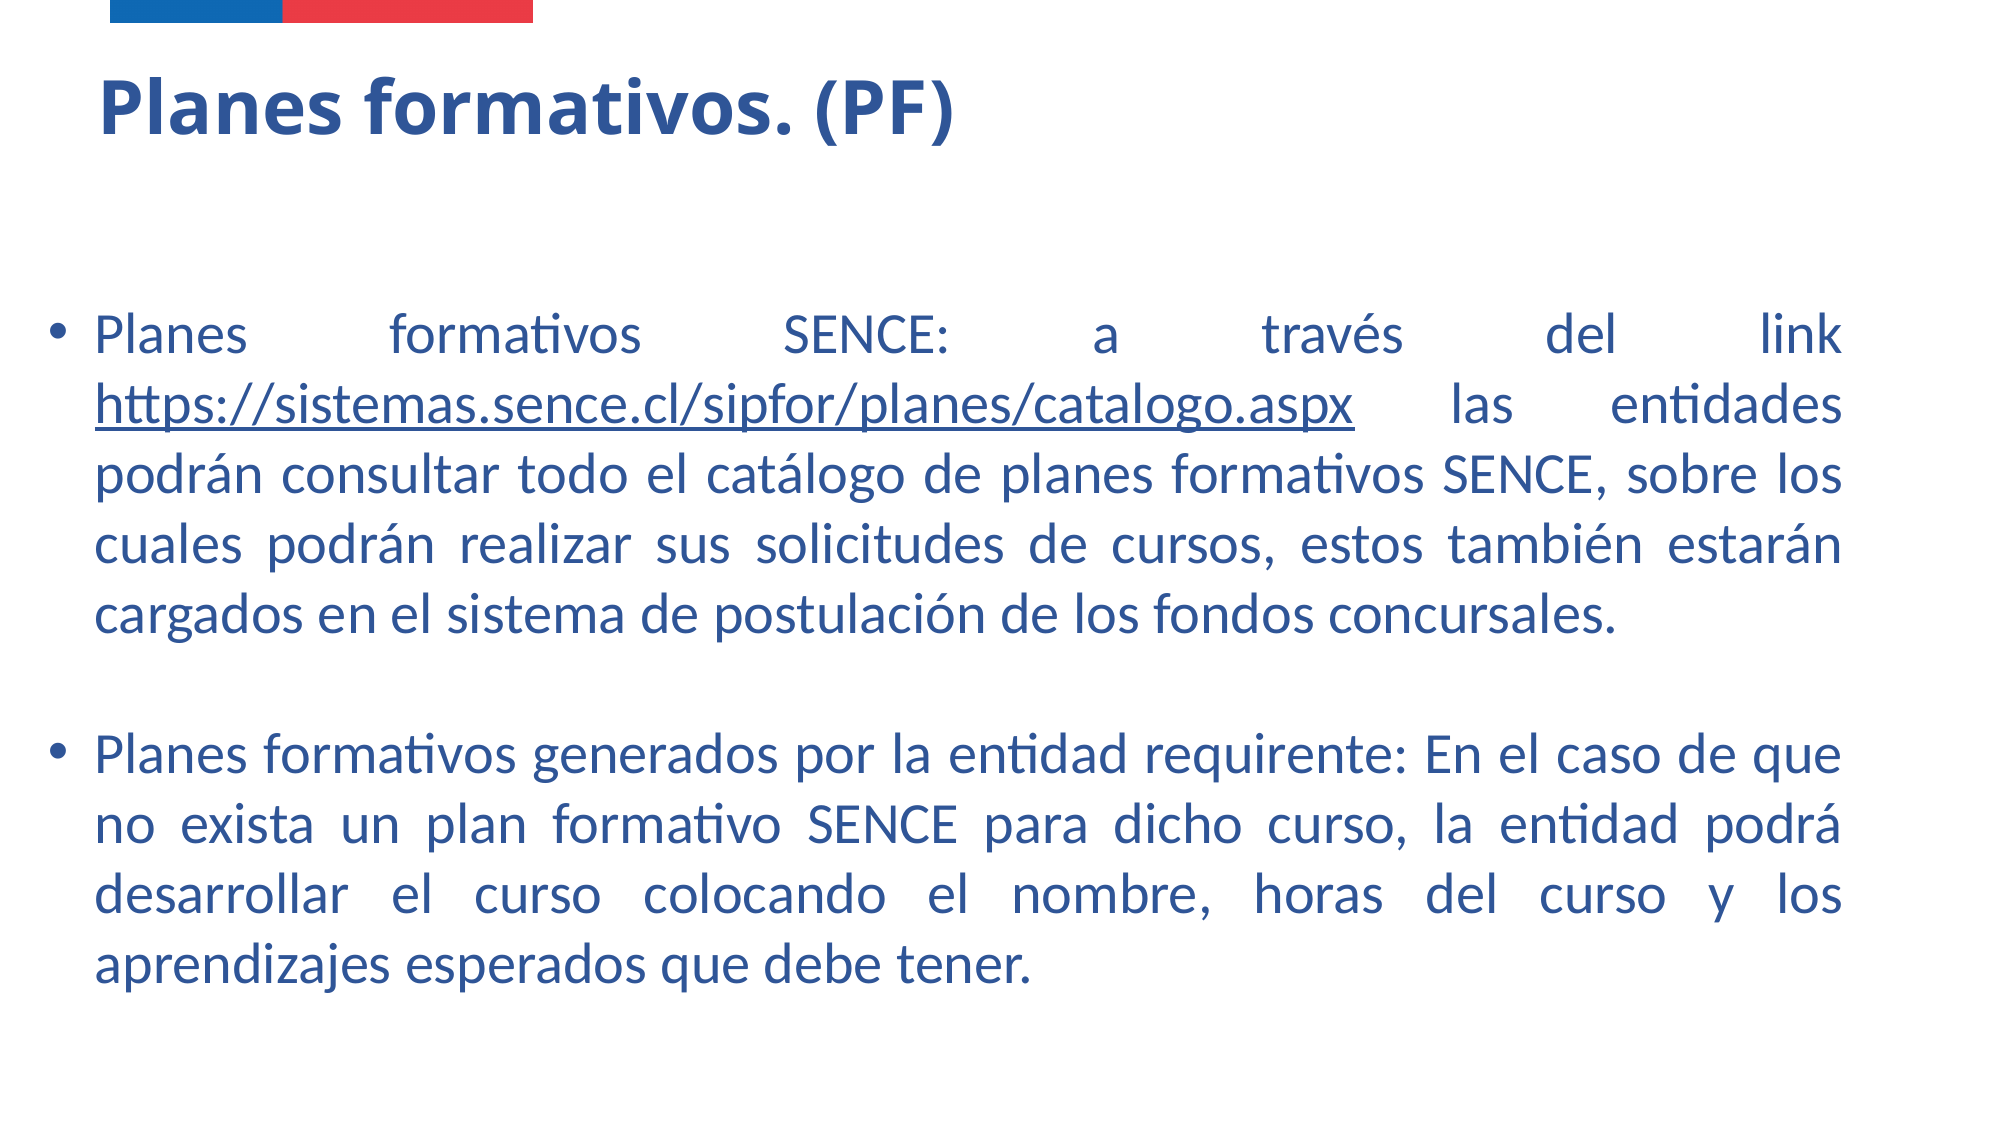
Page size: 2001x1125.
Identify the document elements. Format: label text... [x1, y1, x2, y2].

text_box Existen dos vías para solicitar planes formativos: Planes formativos SENCE: a través del link https://sistemas.sence.cl/sipfor/planes/catalogo.aspx las entidades podrán consultar todo el catálogo de planes formativos SENCE, sobre los cuales podrán realizar sus solicitudes de cursos, estos también estarán cargados en el sistema de postulación de los fondos concursales. Planes formativos generados por la entidad requirente: En el caso de que no exista un plan formativo SENCE para dicho curso, la entidad podrá desarrollar el curso colocando el nombre, horas del curso y los aprendizajes esperados que debe tener. [33, 187, 1858, 1125]
text_box Planes formativos. (PF) [83, 51, 1573, 157]
picture [110, 0, 533, 23]
